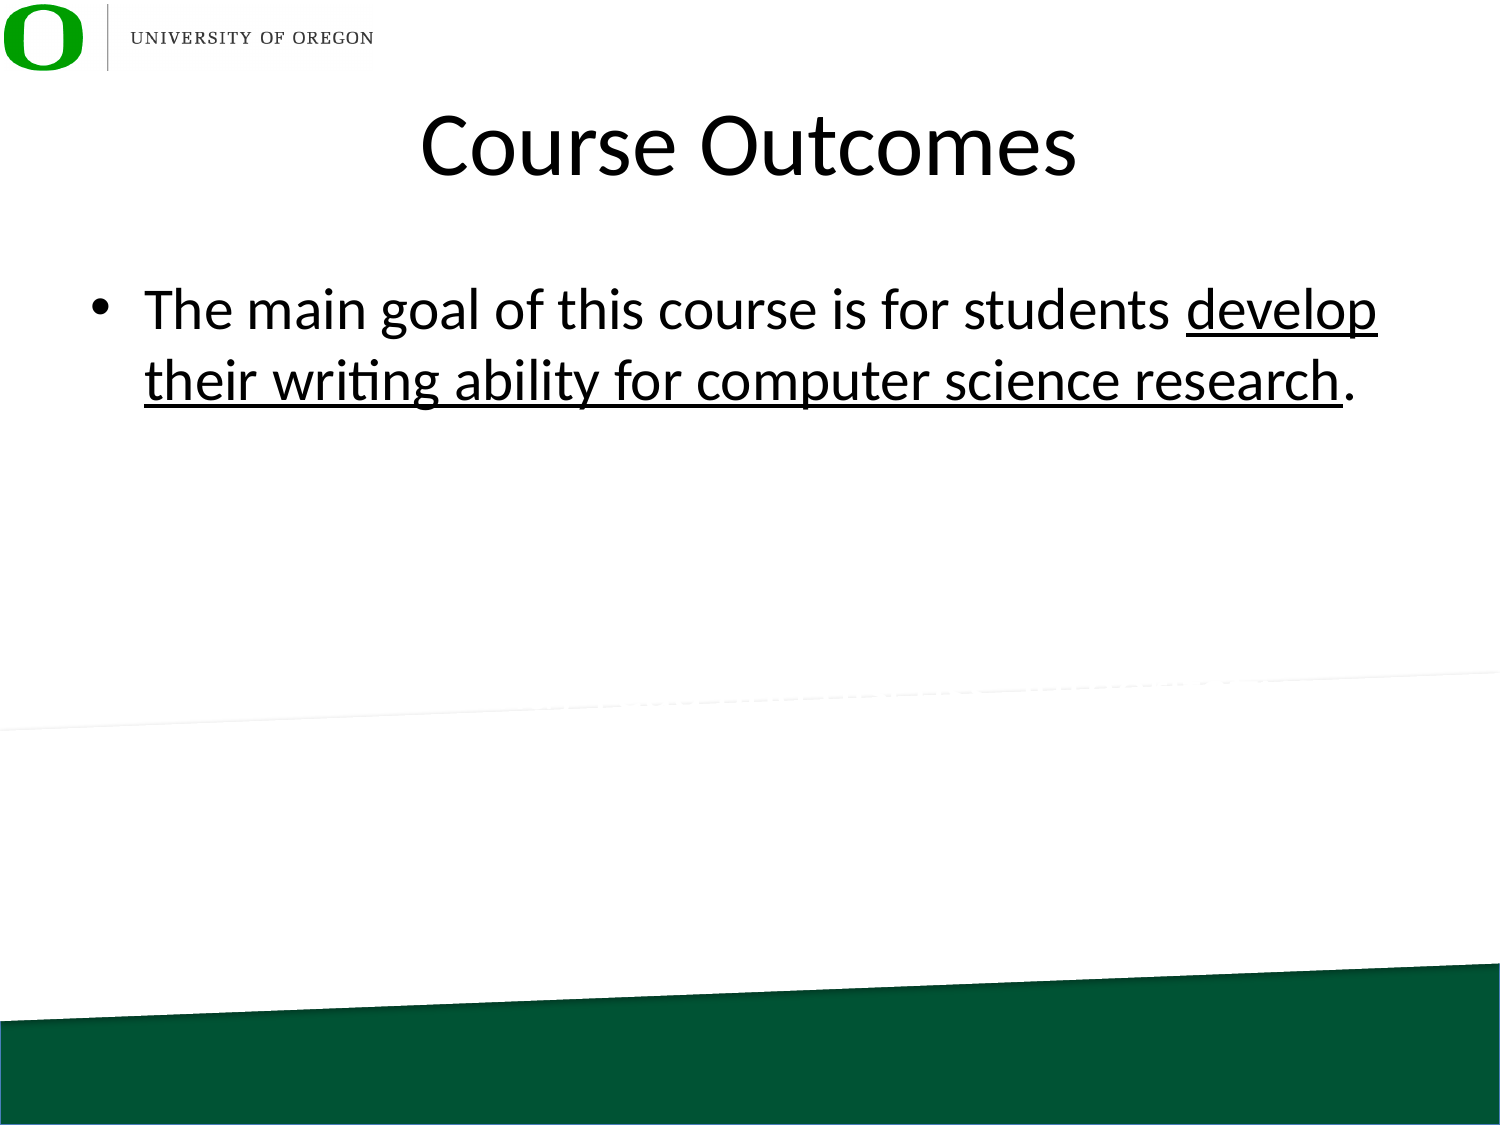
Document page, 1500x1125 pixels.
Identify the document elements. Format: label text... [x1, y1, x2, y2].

list The main goal of this course is for students develop their writing ability for computer science research. Students will submit writing samples, and provide and accept constructive criticism with their peers, in a workshop format. Students also may read and discuss authoritative texts on technical writing. Throughout the term, students will apply what they learn to their writing. [75, 262, 1425, 1005]
title Course Outcomes [75, 45, 1425, 233]
picture [4, 4, 373, 71]
